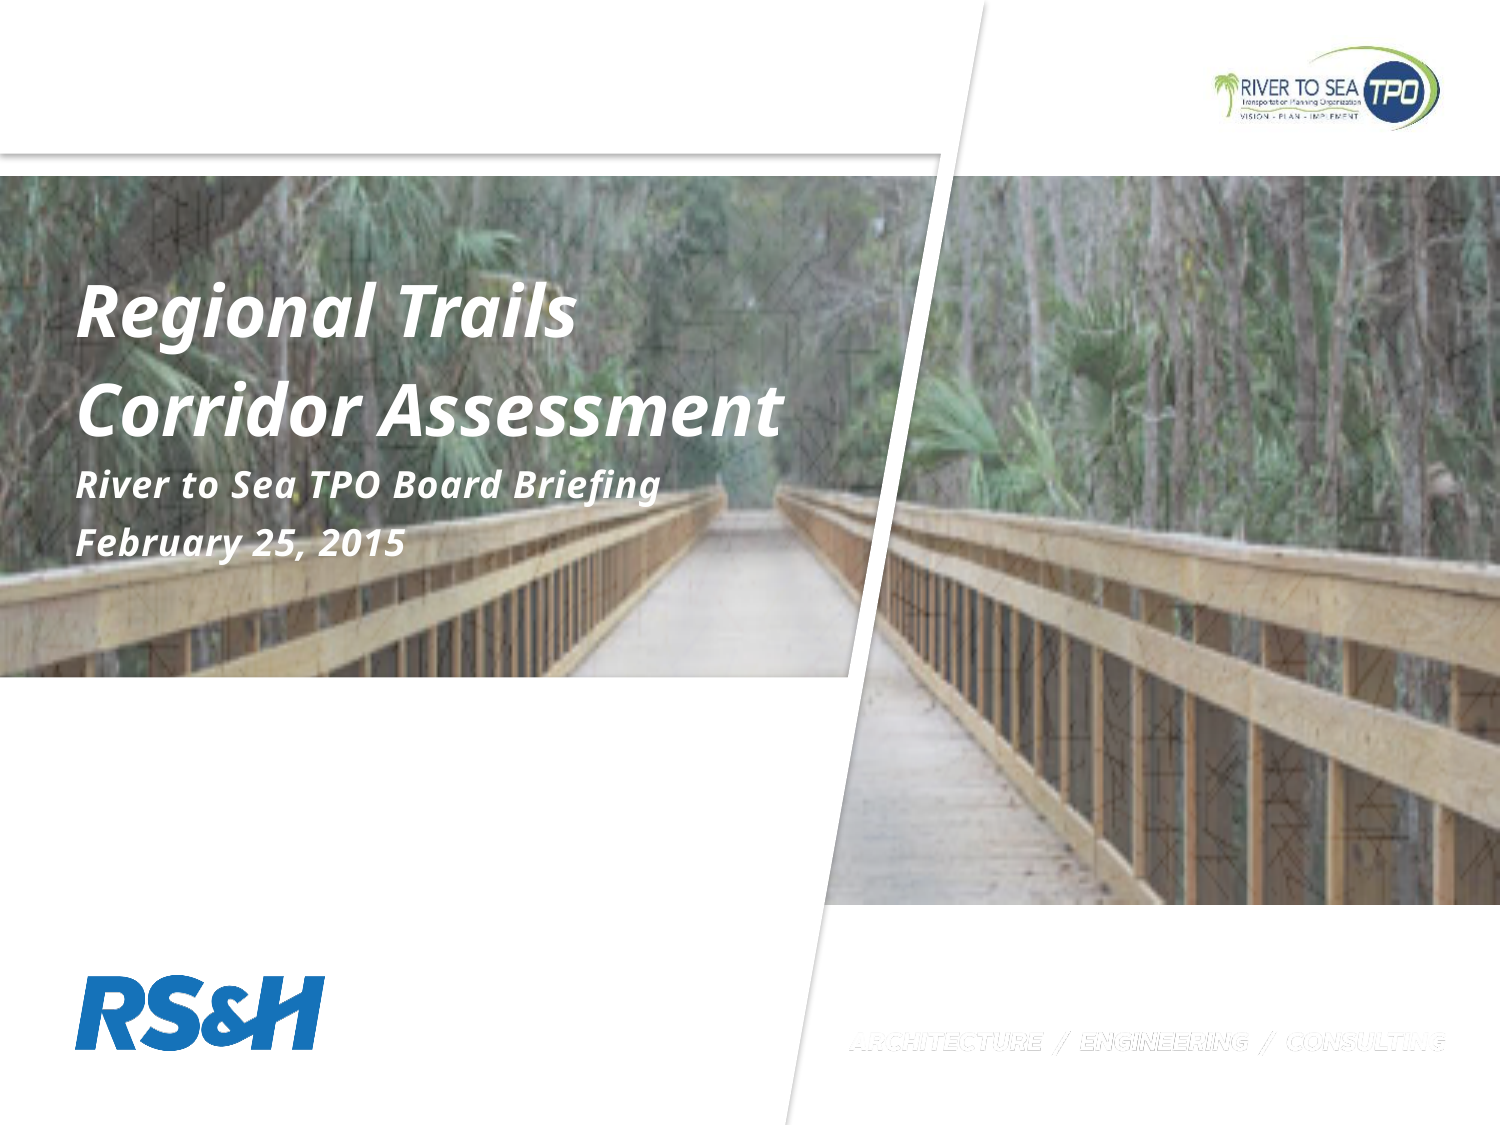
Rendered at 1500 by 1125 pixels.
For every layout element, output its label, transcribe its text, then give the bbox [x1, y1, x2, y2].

picture [825, 176, 1500, 905]
picture [74, 975, 326, 1051]
subtitle River to Sea TPO Board Briefing February 25, 2015 [75, 458, 864, 676]
picture [849, 1031, 1446, 1056]
title Regional Trails Corridor Assessment [75, 258, 864, 458]
picture [0, 176, 936, 677]
picture [1203, 35, 1451, 142]
